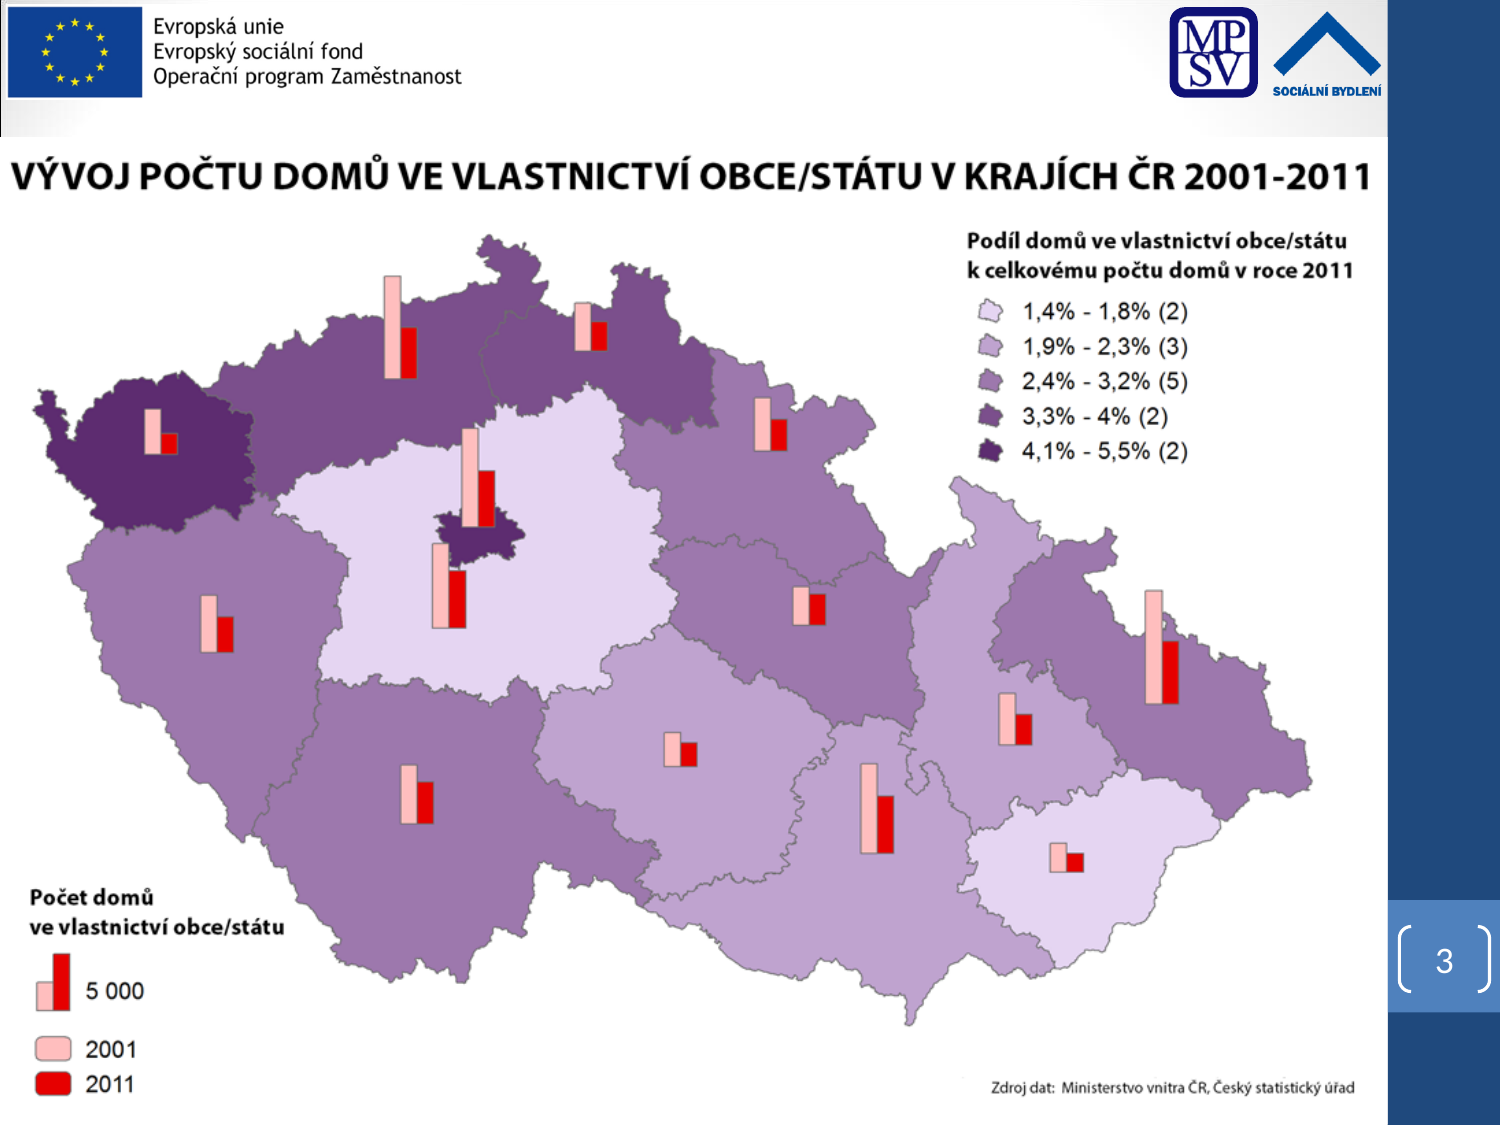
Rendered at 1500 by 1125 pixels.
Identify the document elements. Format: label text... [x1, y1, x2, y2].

slide_number 3 [1398, 924, 1492, 994]
picture [0, 0, 1389, 1125]
